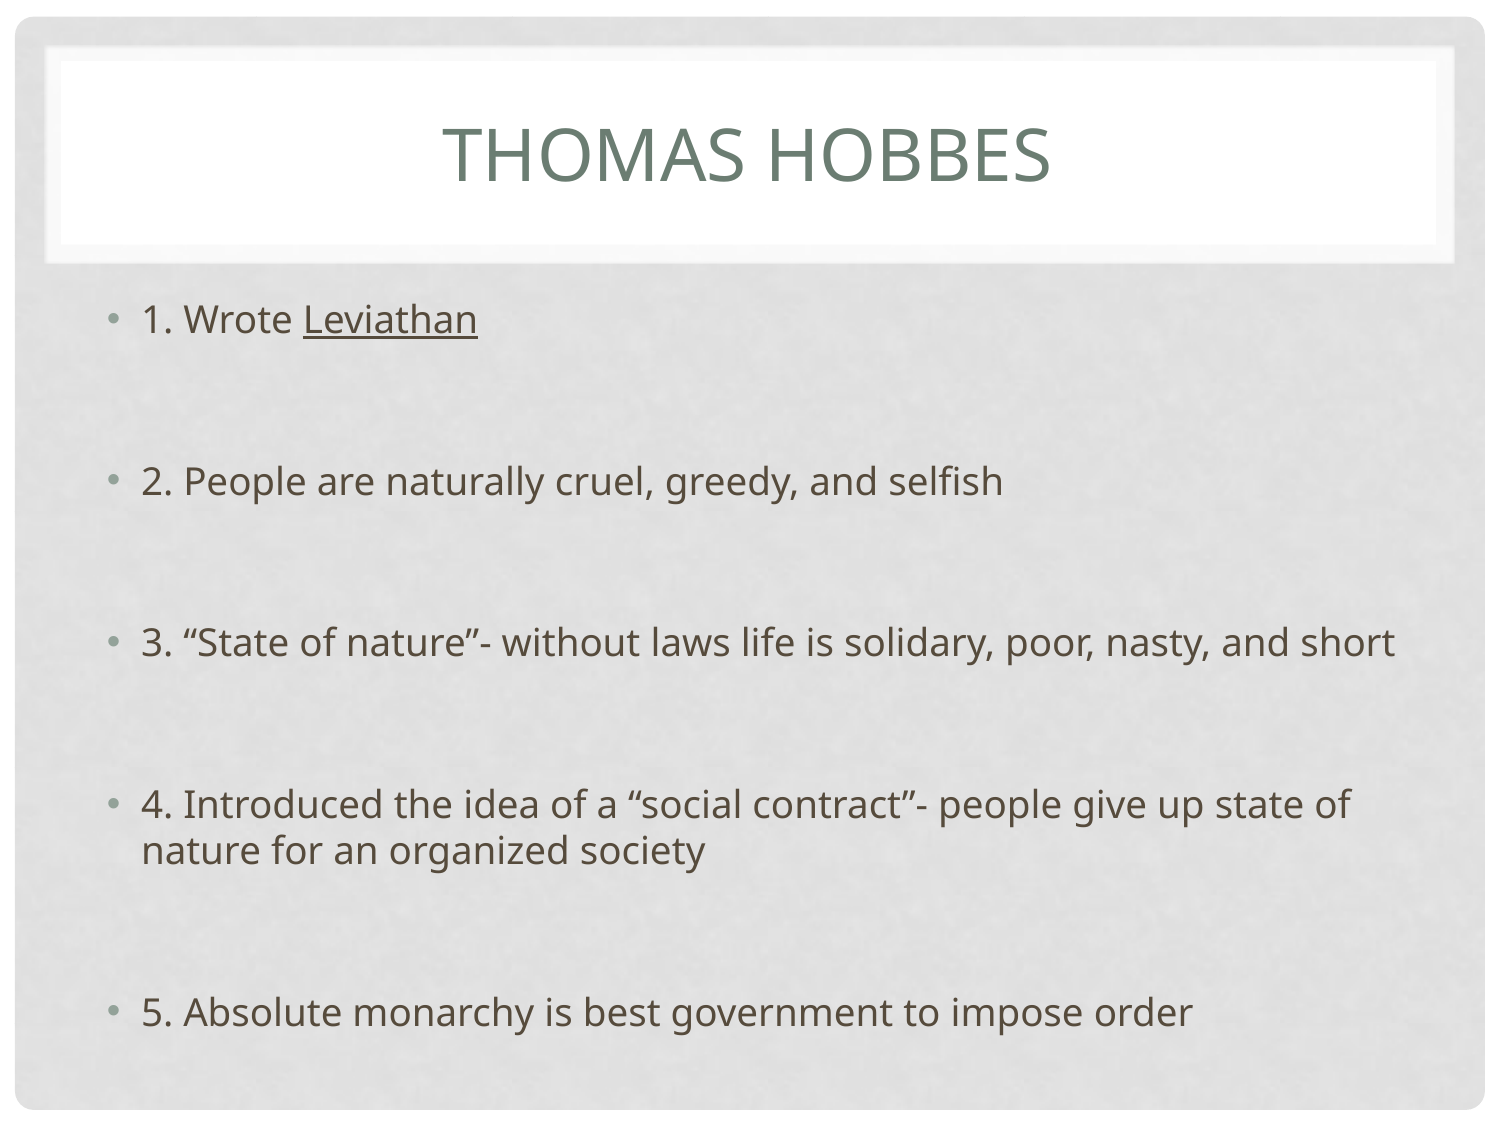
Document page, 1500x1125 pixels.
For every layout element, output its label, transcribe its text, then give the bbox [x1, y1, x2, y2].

list 1. Wrote Leviathan 2. People are naturally cruel, greedy, and selfish 3. “State of nature”- without laws life is solidary, poor, nasty, and short 4. Introduced the idea of a “social contract”- people give up state of nature for an organized society 5. Absolute monarchy is best government to impose order [75, 287, 1425, 1055]
title Thomas Hobbes [69, 66, 1425, 238]
